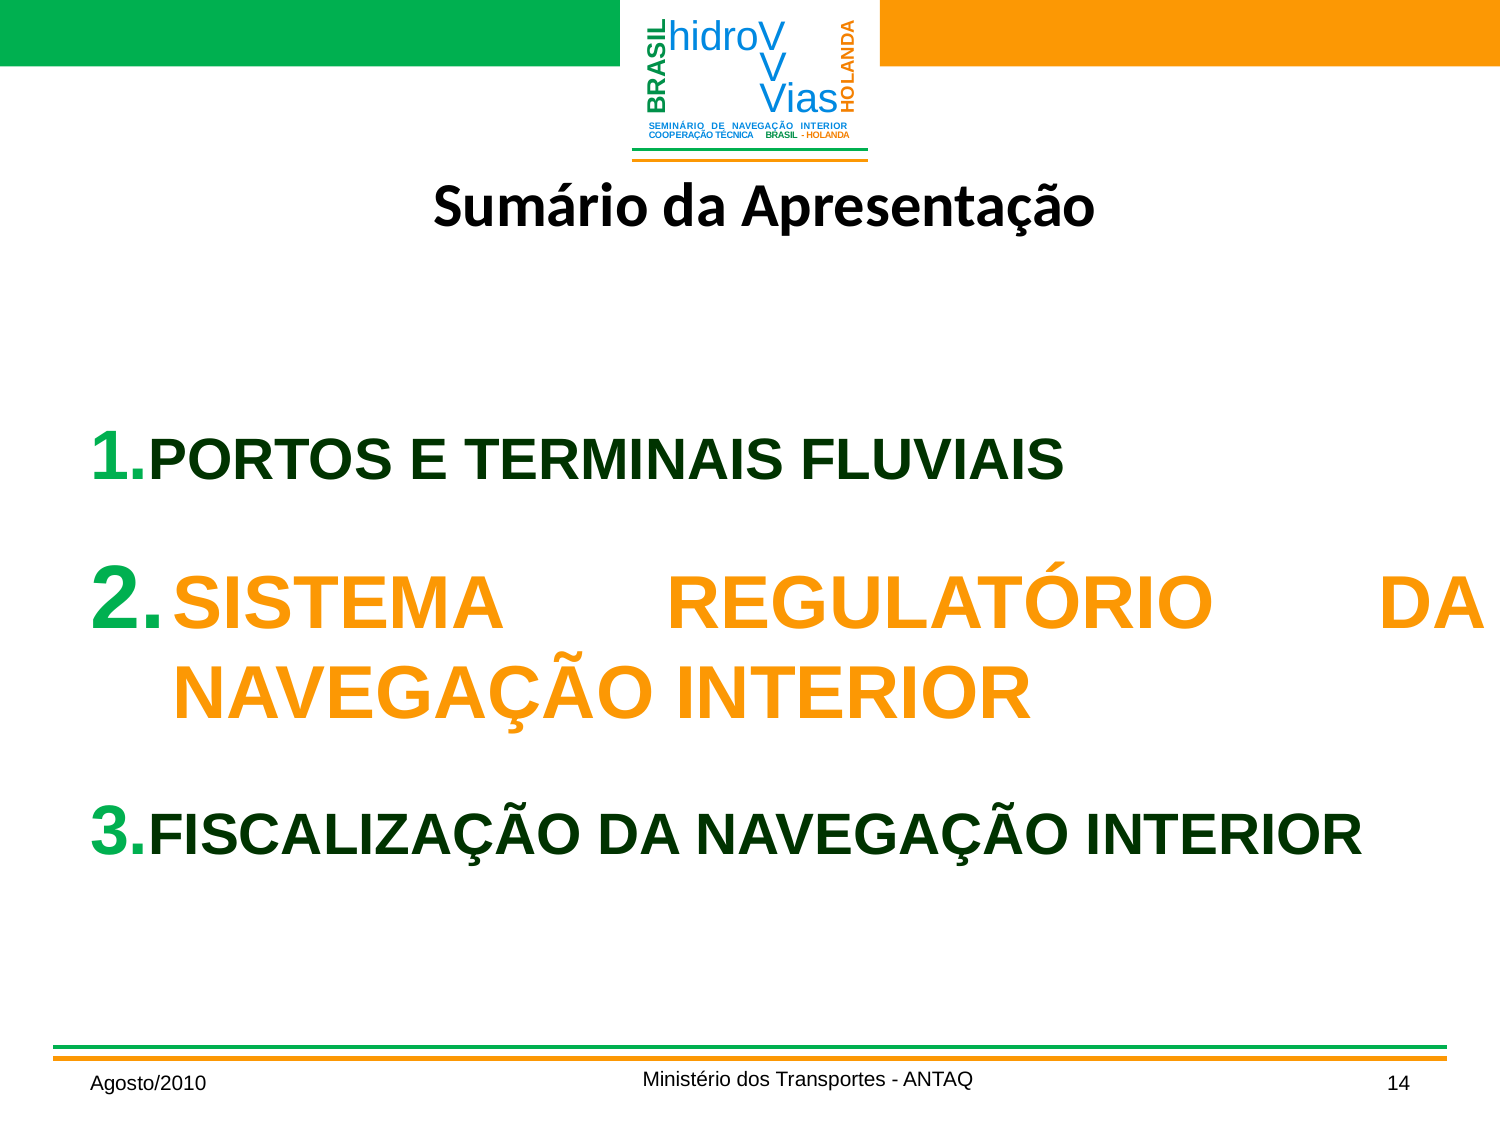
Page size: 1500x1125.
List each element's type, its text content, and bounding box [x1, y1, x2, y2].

text_box Sumário da Apresentação [180, 184, 1350, 238]
text_box Ministério dos Transportes - ANTAQ [570, 1058, 1046, 1103]
list PORTOS E TERMINAIS FLUVIAIS SISTEMA REGULATÓRIO DA NAVEGAÇÃO INTERIOR FISCALIZAÇÃO DA NAVEGAÇÃO INTERIOR [74, 290, 1500, 1006]
slide_number 14 [1074, 1061, 1426, 1107]
slide_number Agosto/2010 [74, 1061, 426, 1107]
